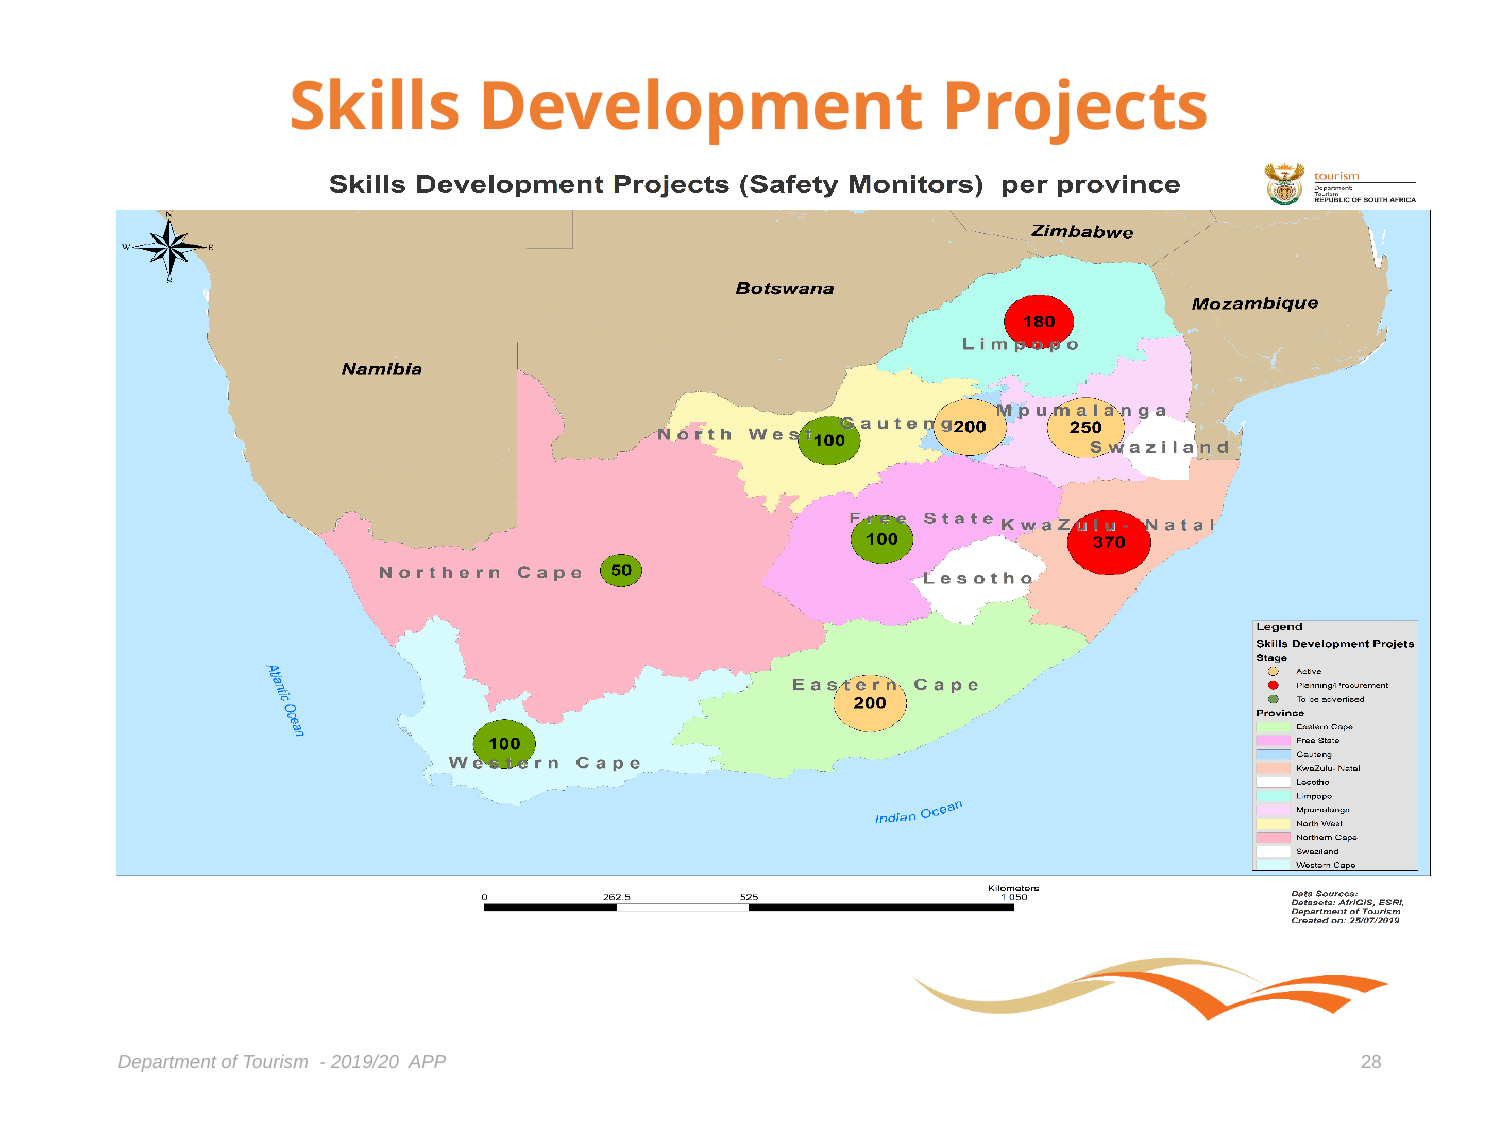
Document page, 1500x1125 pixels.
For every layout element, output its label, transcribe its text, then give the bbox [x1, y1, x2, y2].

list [69, 156, 1476, 927]
picture [904, 949, 1397, 1034]
title Skills Development Projects [103, 59, 1397, 156]
footer Department of Tourism - 2019/20 APP [103, 1042, 1183, 1103]
slide_number 28 [1216, 1042, 1397, 1103]
